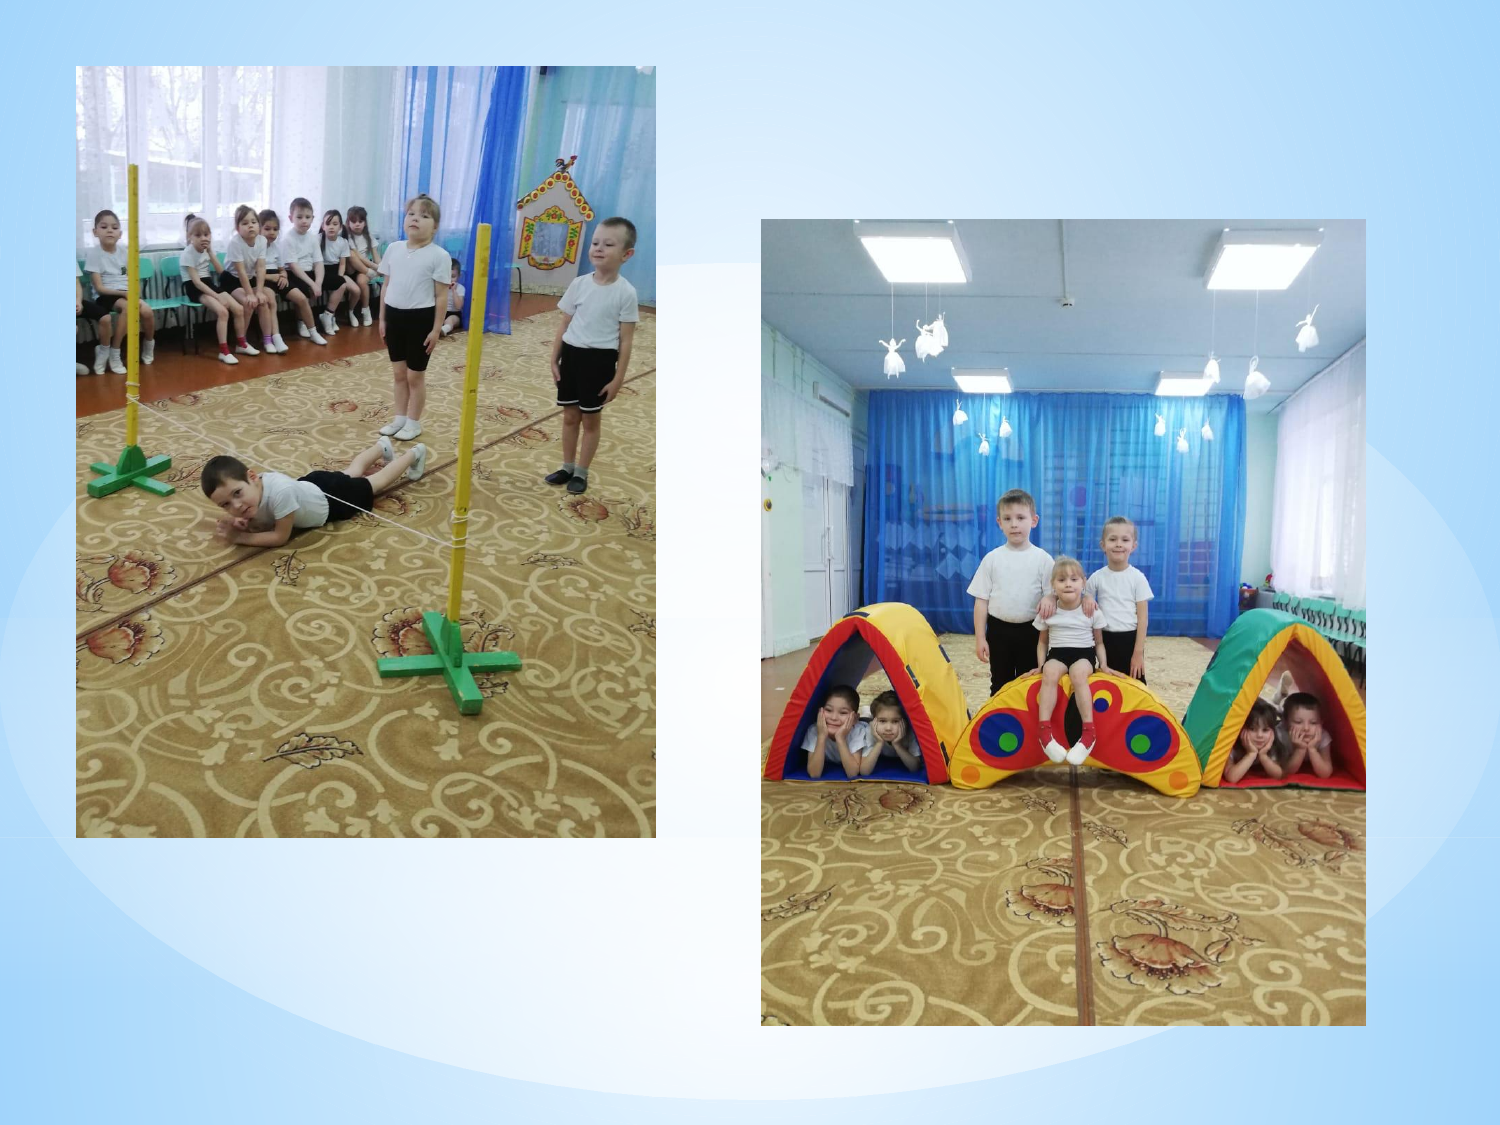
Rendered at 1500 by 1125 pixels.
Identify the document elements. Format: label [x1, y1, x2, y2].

picture [761, 219, 1367, 1026]
picture [76, 66, 656, 839]
